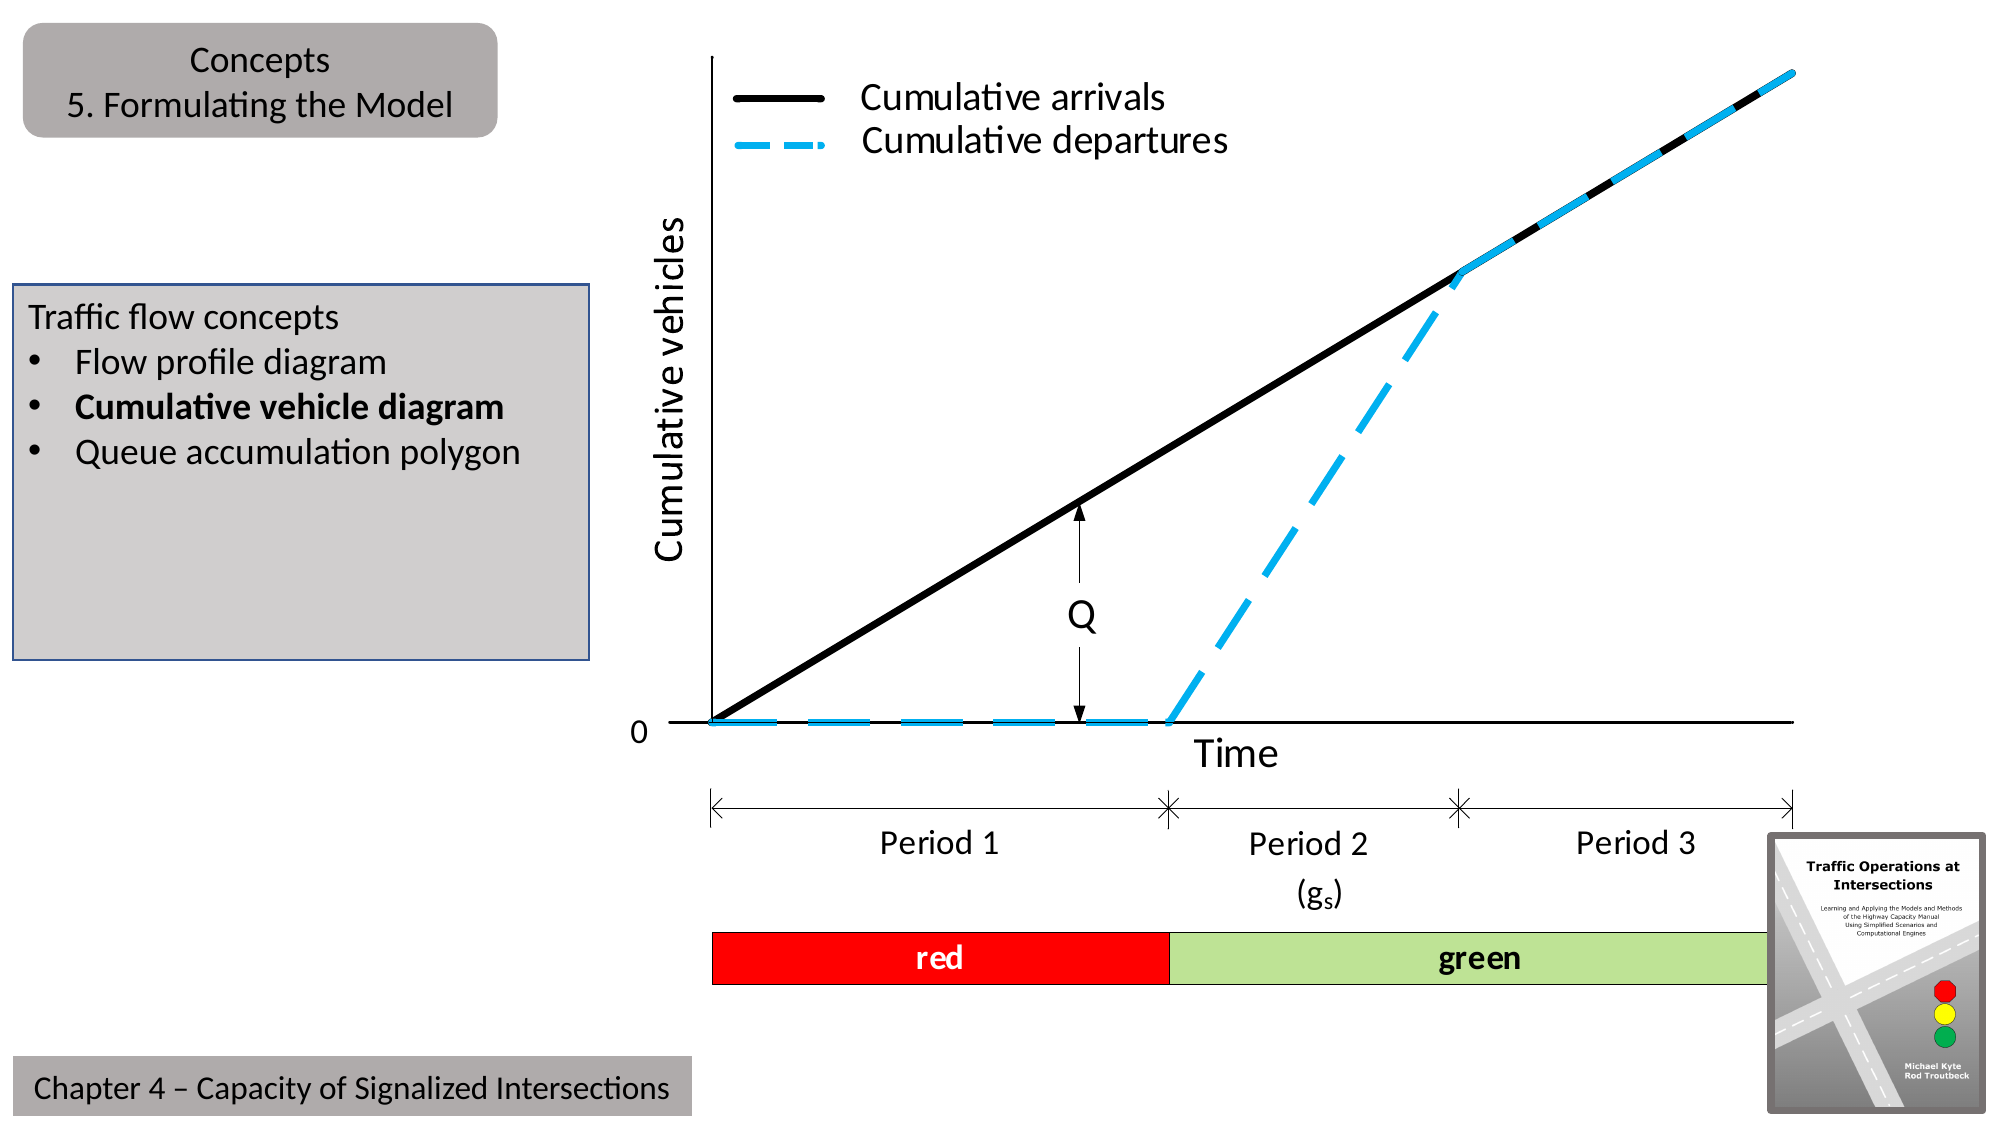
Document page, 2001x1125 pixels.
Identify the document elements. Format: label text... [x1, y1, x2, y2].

text_box Traffic flow concepts Flow profile diagram Cumulative vehicle diagram Queue accumulation polygon [12, 283, 590, 661]
text_box Concepts 5. Formulating the Model [22, 22, 498, 138]
picture [607, 50, 1979, 1107]
text_box Chapter 4 – Capacity of Signalized Intersections [13, 1056, 692, 1116]
